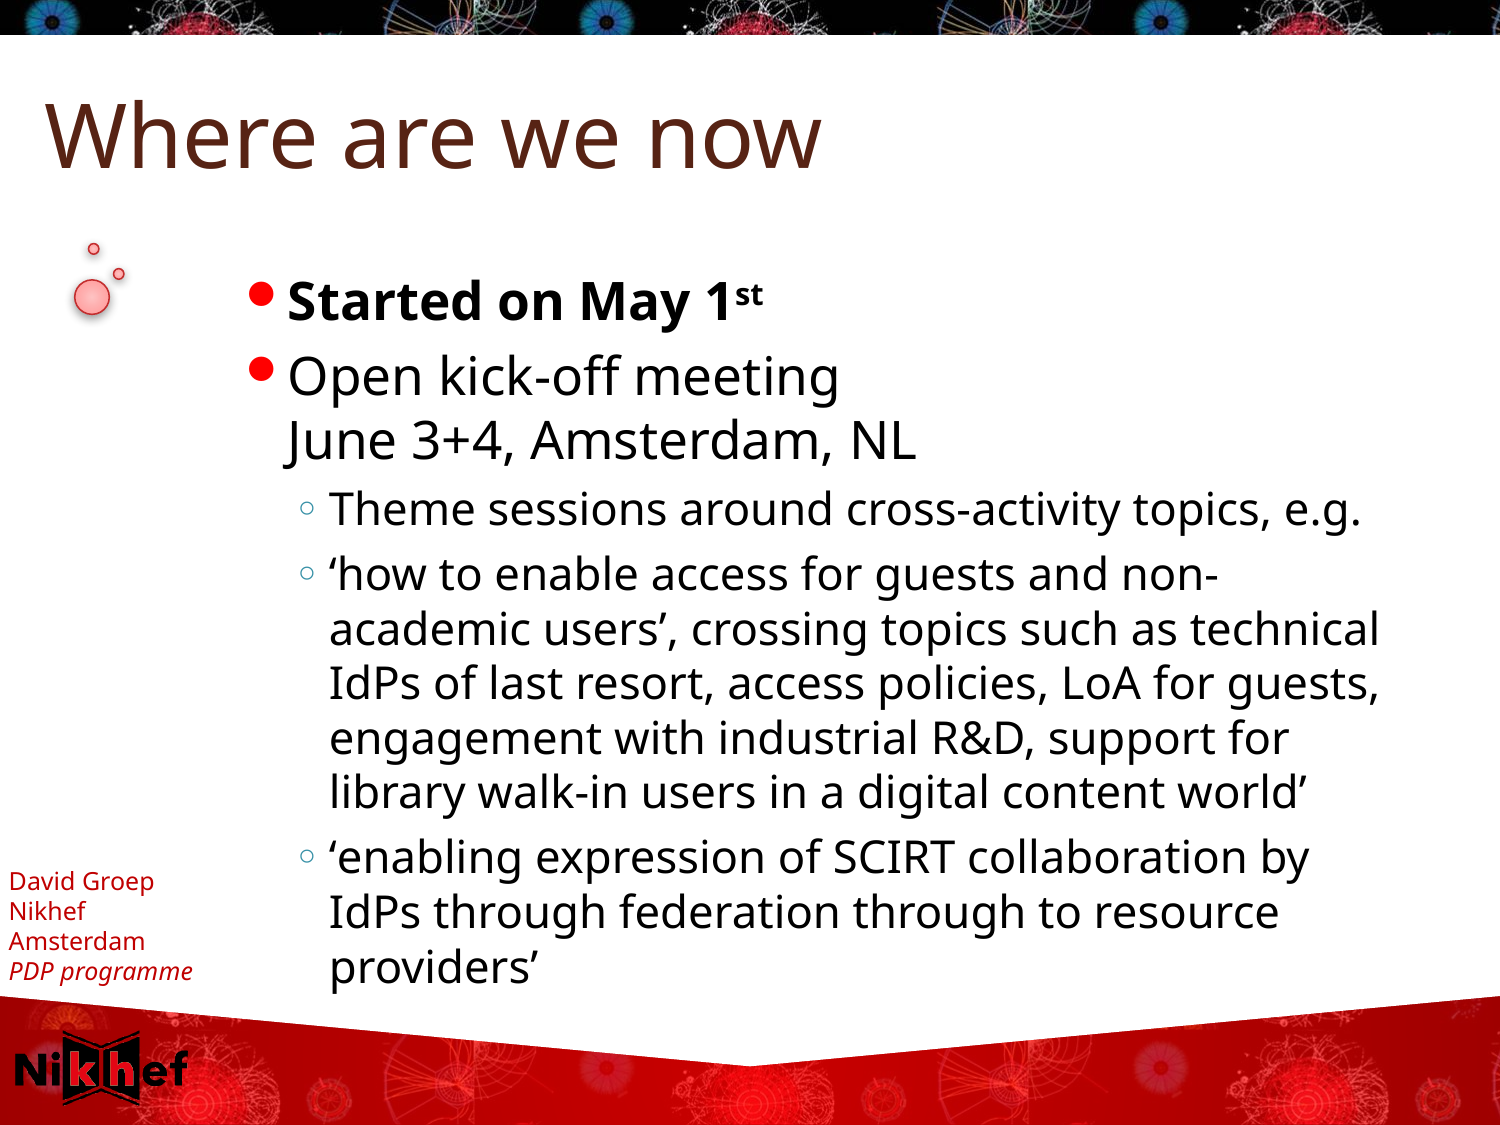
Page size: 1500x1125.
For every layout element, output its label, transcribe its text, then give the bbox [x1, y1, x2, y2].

picture [0, 0, 1500, 35]
title Where are we now [29, 45, 1466, 220]
list Started on May 1st Open kick-off meeting June 3+4, Amsterdam, NL Theme sessions around cross-activity topics, e.g. ‘how to enable access for guests and non-academic users’, crossing topics such as technical IdPs of last resort, access policies, LoA for guests, engagement with industrial R&D, support for library walk-in users in a digital content world’ ‘enabling expression of SCIRT collaboration by IdPs through federation through to resource providers’ [218, 260, 1402, 1029]
picture [15, 1030, 188, 1106]
